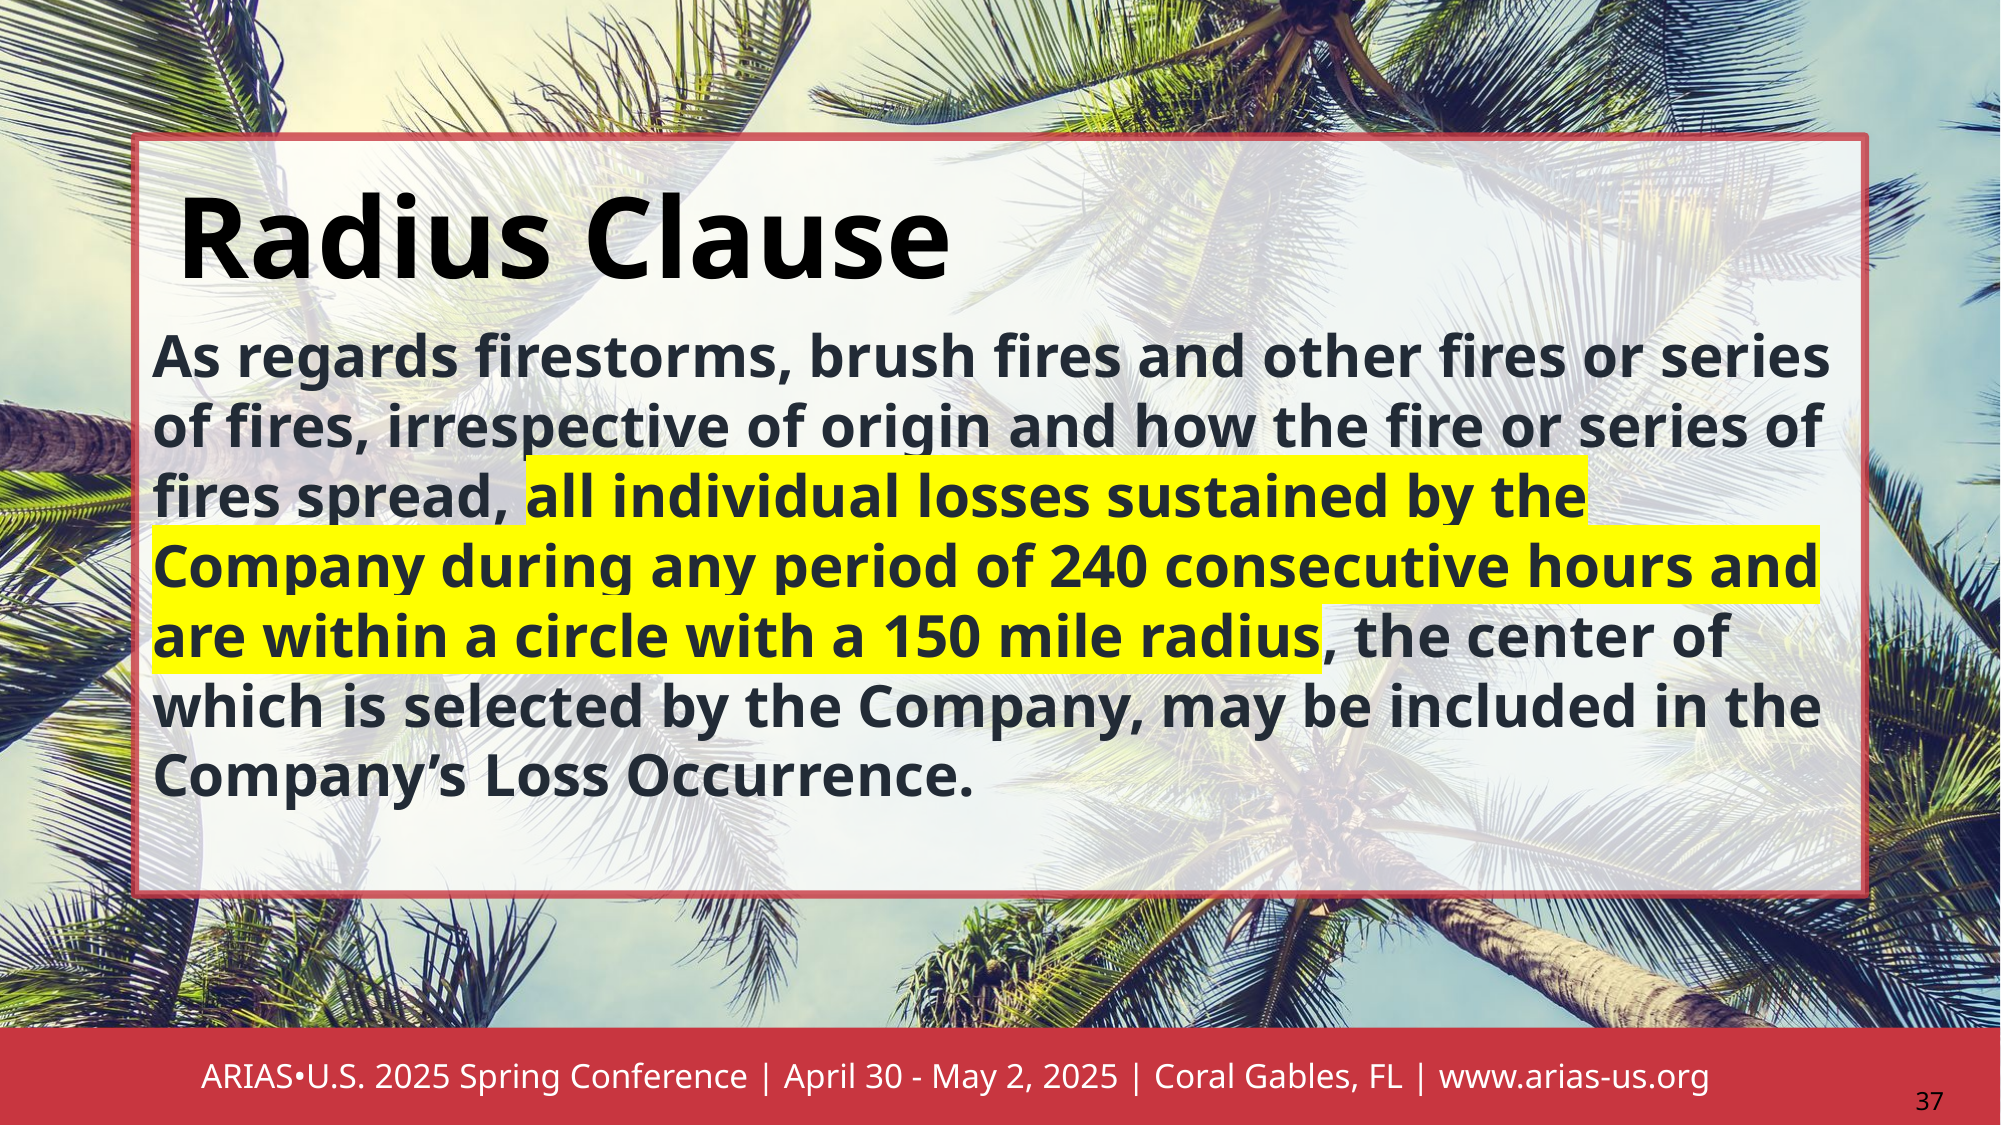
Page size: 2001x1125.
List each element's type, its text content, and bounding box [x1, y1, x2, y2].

text_box Radius Clause [161, 158, 1687, 312]
picture [0, 0, 2001, 1027]
slide_number 37 [1906, 1080, 1953, 1124]
text_box As regards firestorms, brush fires and other fires or series of fires, irrespective of origin and how the fire or series of fires spread, all individual losses sustained by the Company during any period of 240 consecutive hours and are within a circle with a 150 mile radius, the center of which is selected by the Company, may be included in the Company’s Loss Occurrence. [137, 312, 1863, 906]
